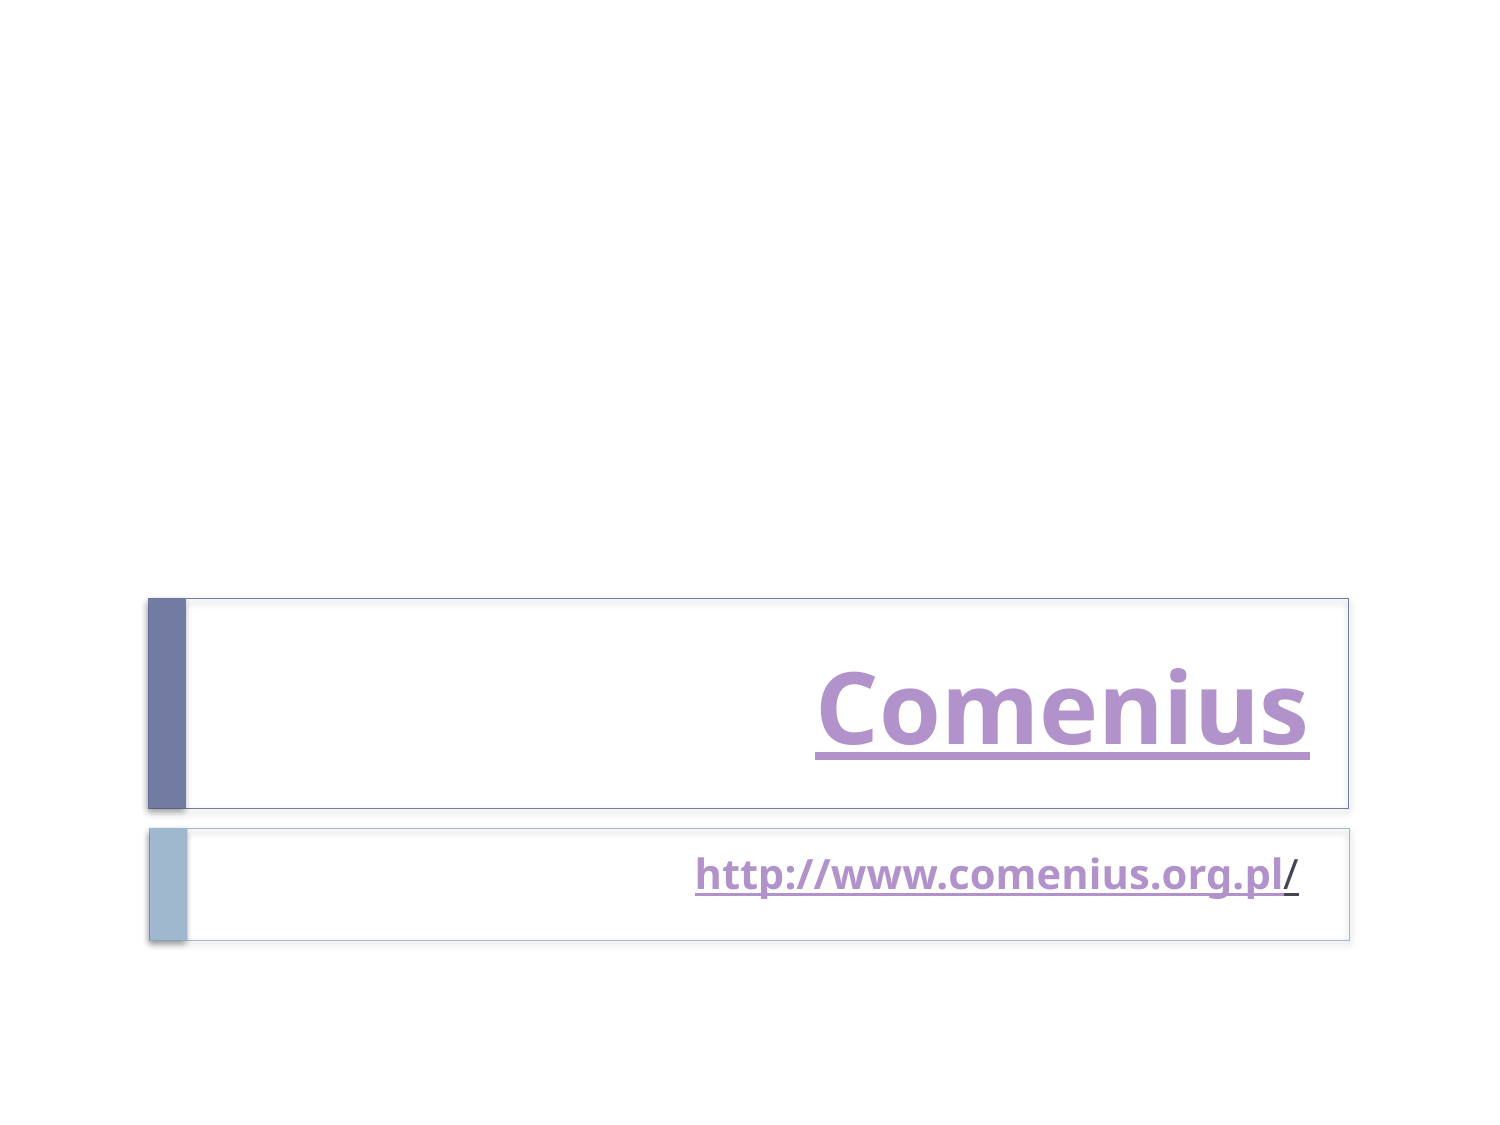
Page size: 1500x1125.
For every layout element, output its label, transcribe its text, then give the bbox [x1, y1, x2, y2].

subtitle http://www.comenius.org.pl/ [200, 840, 1325, 929]
title Comenius [200, 637, 1325, 800]
